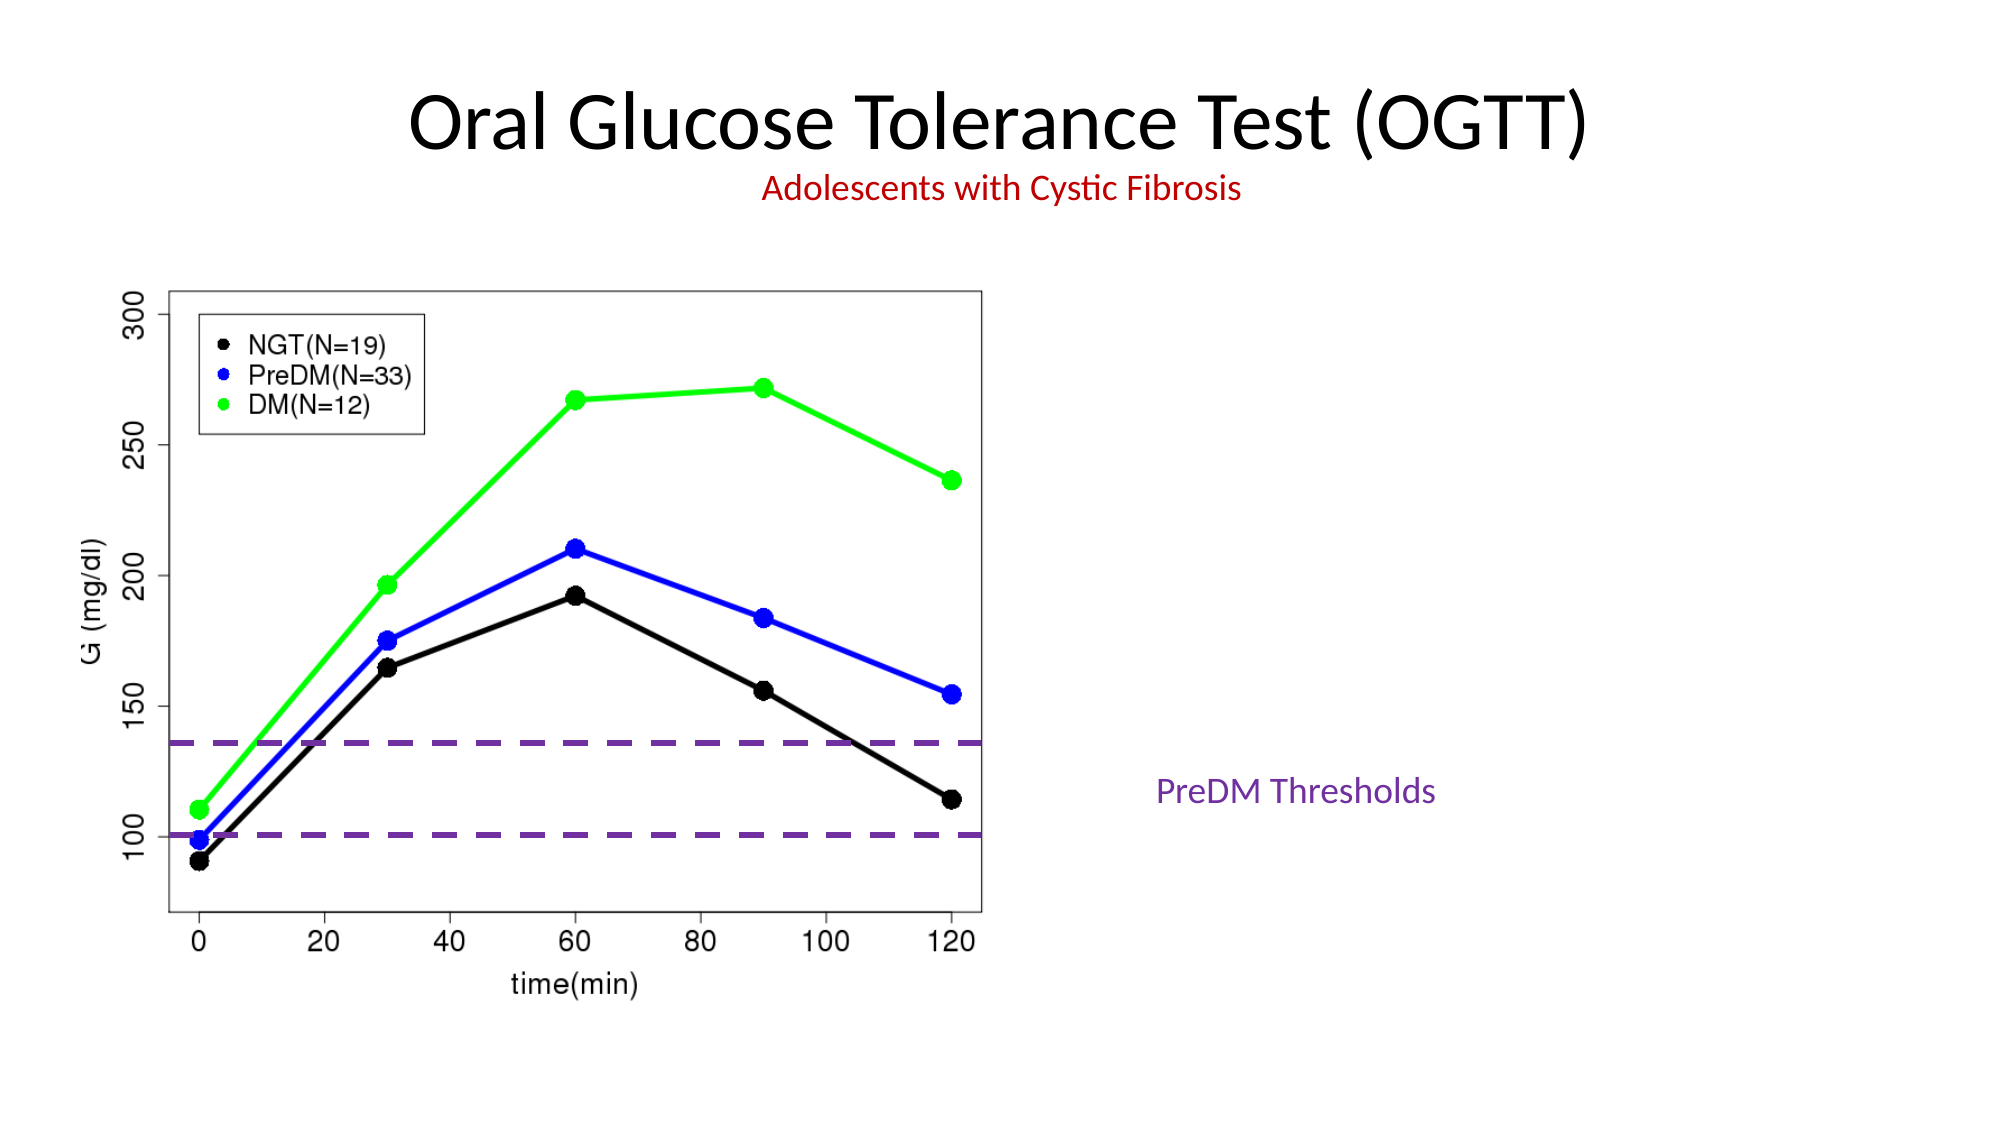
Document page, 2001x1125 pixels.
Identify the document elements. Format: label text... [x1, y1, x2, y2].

text_box PreDM Thresholds [1141, 758, 1452, 819]
title Oral Glucose Tolerance Test (OGTT) [353, 59, 1647, 187]
text_box Adolescents with Cystic Fibrosis [746, 155, 1316, 216]
picture [81, 203, 1028, 1022]
